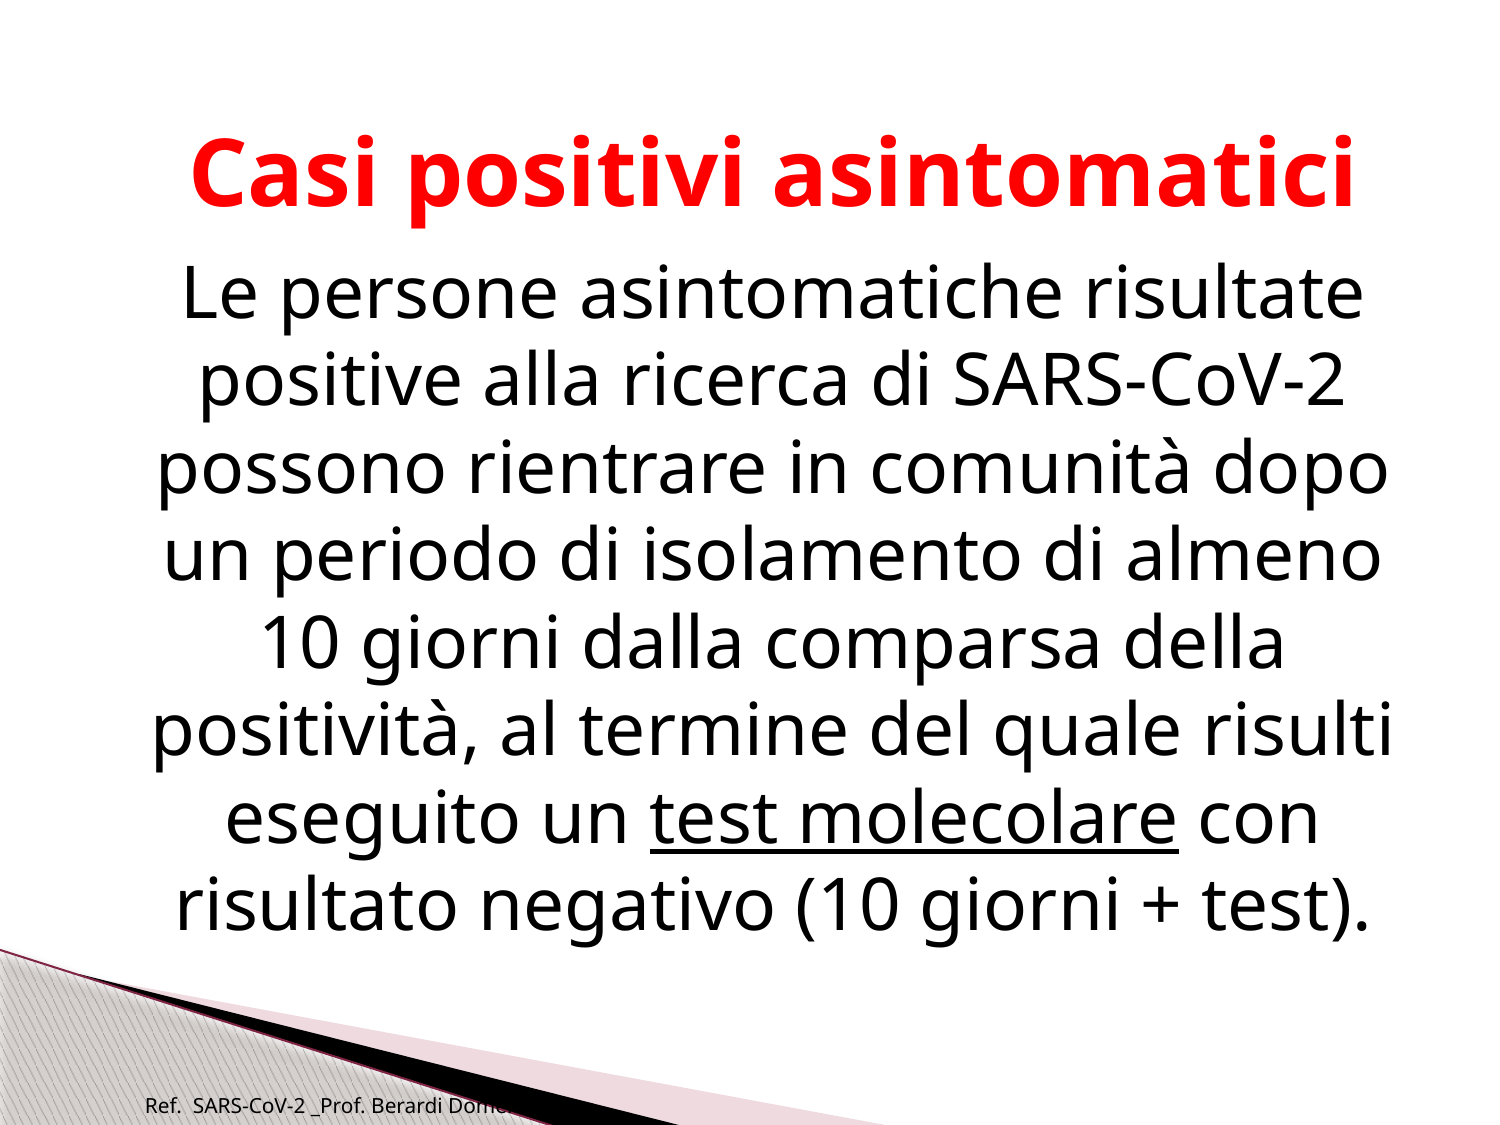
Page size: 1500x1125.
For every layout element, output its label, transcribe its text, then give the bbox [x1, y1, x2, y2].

text_box Casi positivi asintomatici Le persone asintomatiche risultate positive alla ricerca di SARS-CoV-2 possono rientrare in comunità dopo un periodo di isolamento di almeno 10 giorni dalla comparsa della positività, al termine del quale risulti eseguito un test molecolare con risultato negativo (10 giorni + test). [105, 105, 1442, 953]
footer Ref. SARS-CoV-2 _Prof. Berardi Domenico [0, 1065, 563, 1125]
